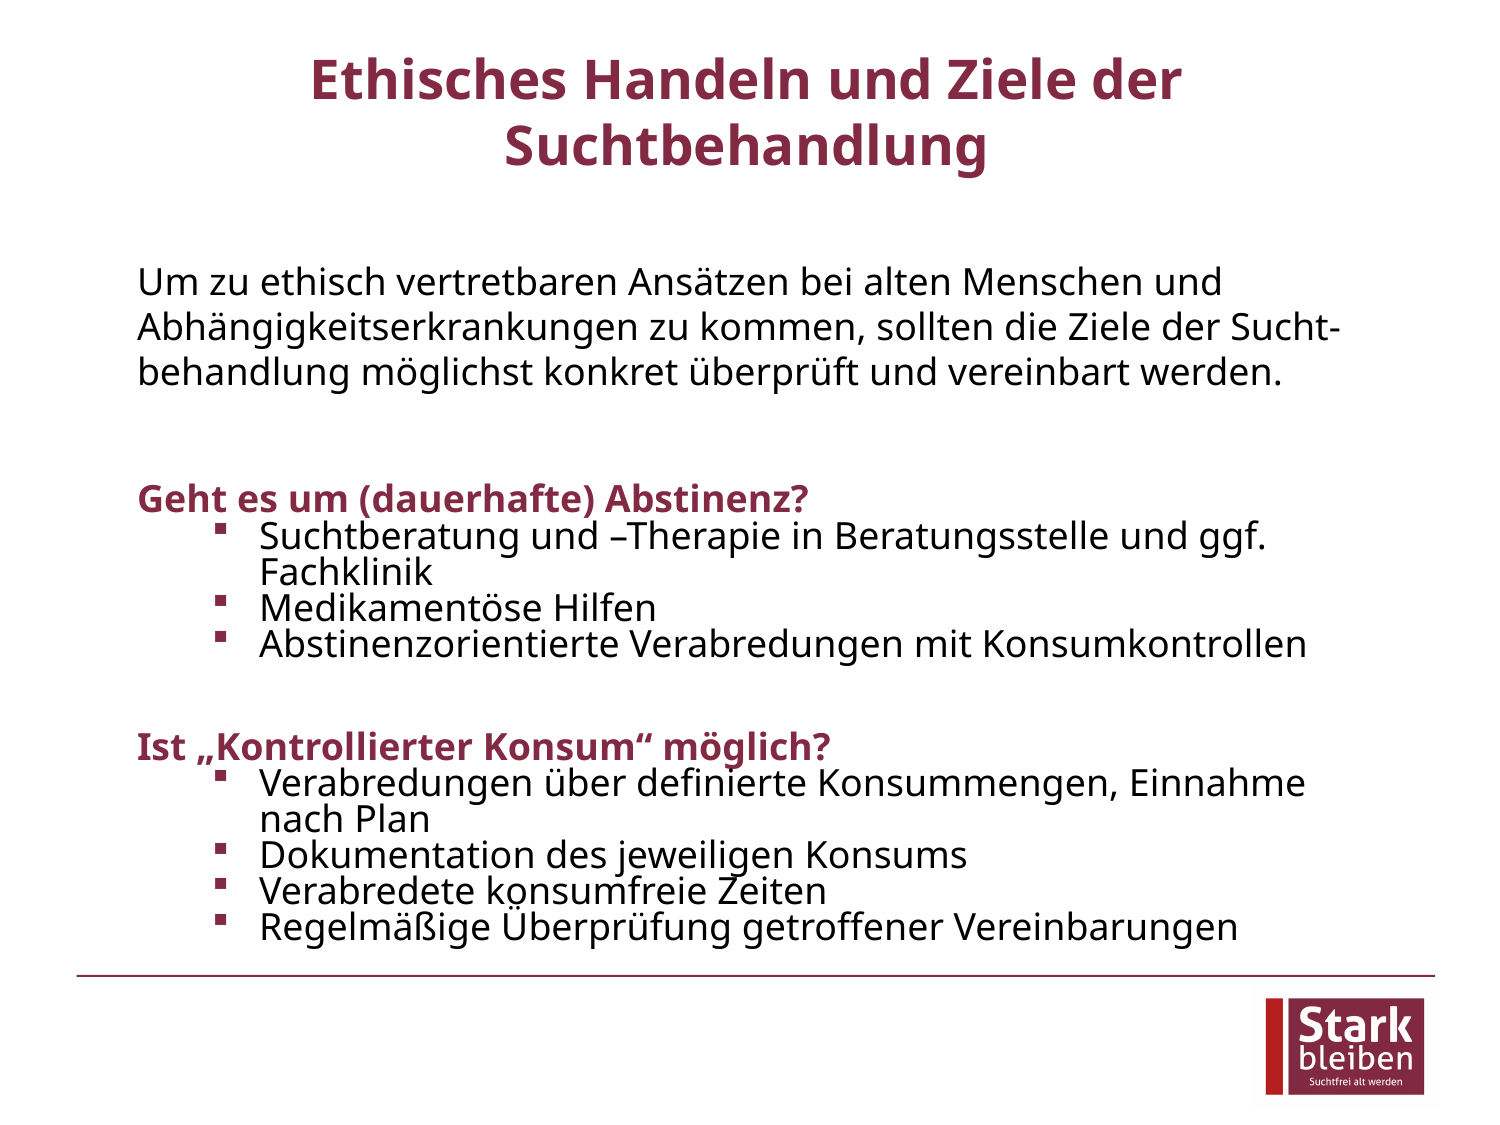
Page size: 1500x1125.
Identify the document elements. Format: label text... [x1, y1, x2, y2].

picture [1251, 983, 1439, 1110]
title Ethisches Handeln und Ziele der Suchtbehandlung [100, 37, 1395, 185]
list Um zu ethisch vertretbaren Ansätzen bei alten Menschen und Abhängigkeitserkrankungen zu kommen, sollten die Ziele der Sucht-behandlung möglichst konkret überprüft und vereinbart werden. Geht es um (dauerhafte) Abstinenz? Suchtberatung und –Therapie in Beratungsstelle und ggf. Fachklinik Medikamentöse Hilfen Abstinenzorientierte Verabredungen mit Konsumkontrollen Ist „Kontrollierter Konsum“ möglich? Verabredungen über definierte Konsummengen, Einnahme nach Plan Dokumentation des jeweiligen Konsums Verabredete konsumfreie Zeiten Regelmäßige Überprüfung getroffener Vereinbarungen [122, 250, 1373, 971]
